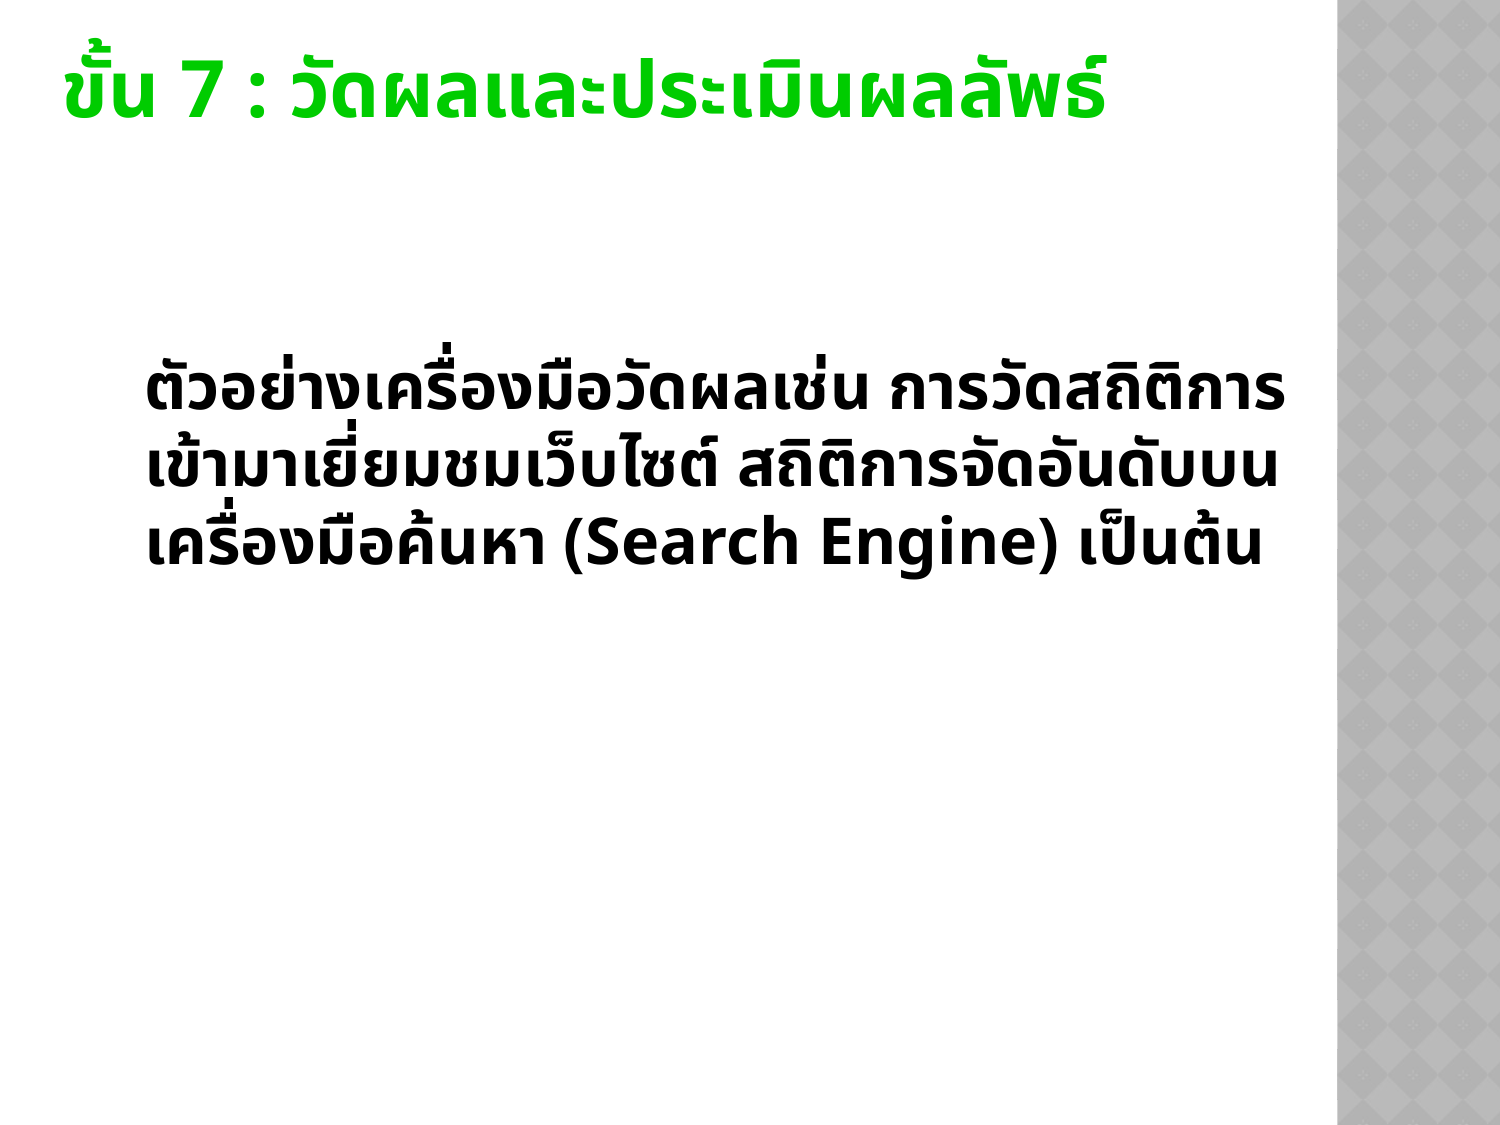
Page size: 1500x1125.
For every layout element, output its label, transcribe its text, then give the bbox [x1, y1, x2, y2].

title ขั้น 7 : วัดผลและประเมินผลลัพธ์ [46, 30, 1465, 164]
list ตัวอย่างเครื่องมือวัดผลเช่น การวัดสถิติการเข้ามาเยี่ยมชมเว็บไซต์ สถิติการจัดอันดับบนเครื่องมือค้นหา (Search Engine) เป็นต้น [87, 337, 1307, 679]
